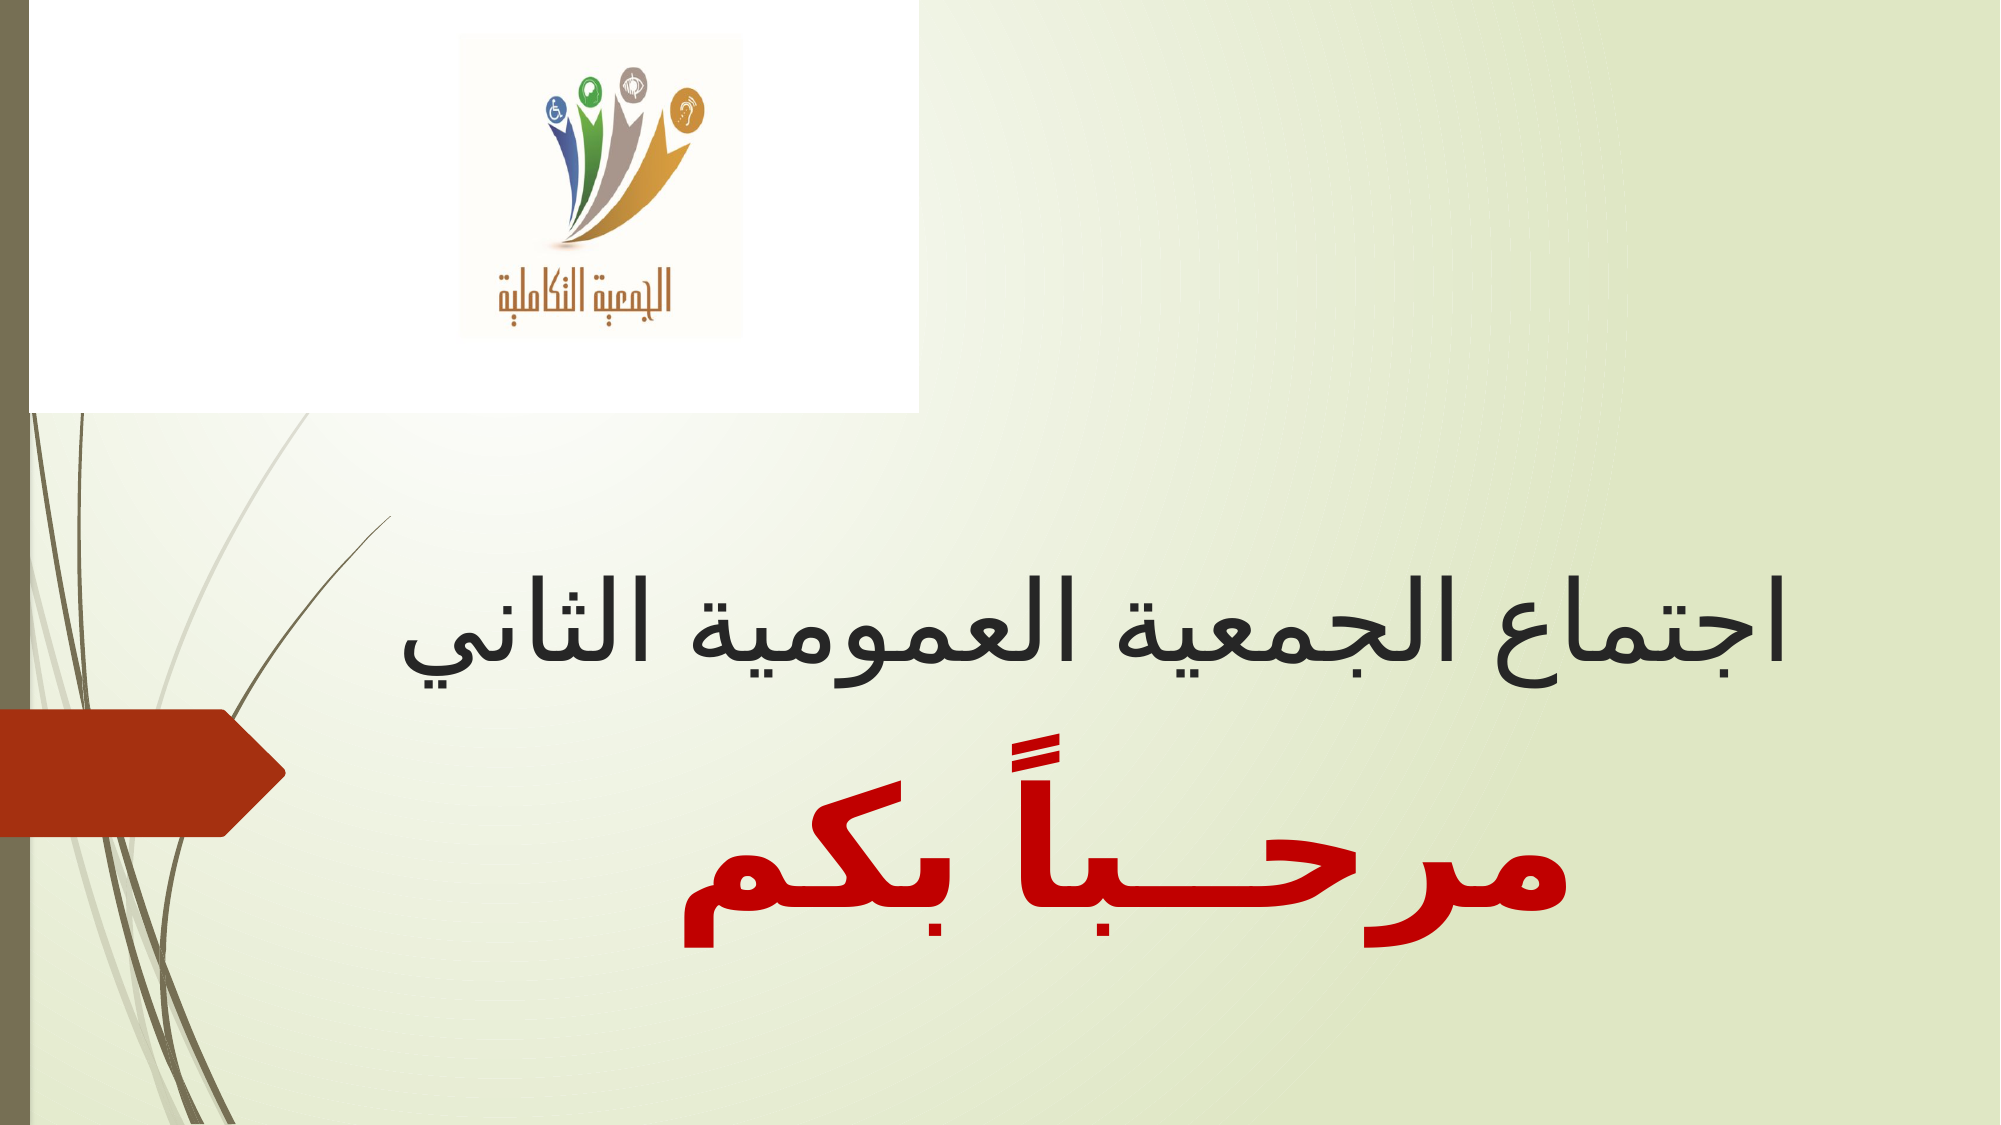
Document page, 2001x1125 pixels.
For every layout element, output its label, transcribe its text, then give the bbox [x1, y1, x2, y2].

title اجتماع الجمعية العمومية الثاني [350, 320, 1813, 692]
picture [29, 0, 919, 414]
subtitle مرحــباً بكم [373, 733, 1837, 1054]
